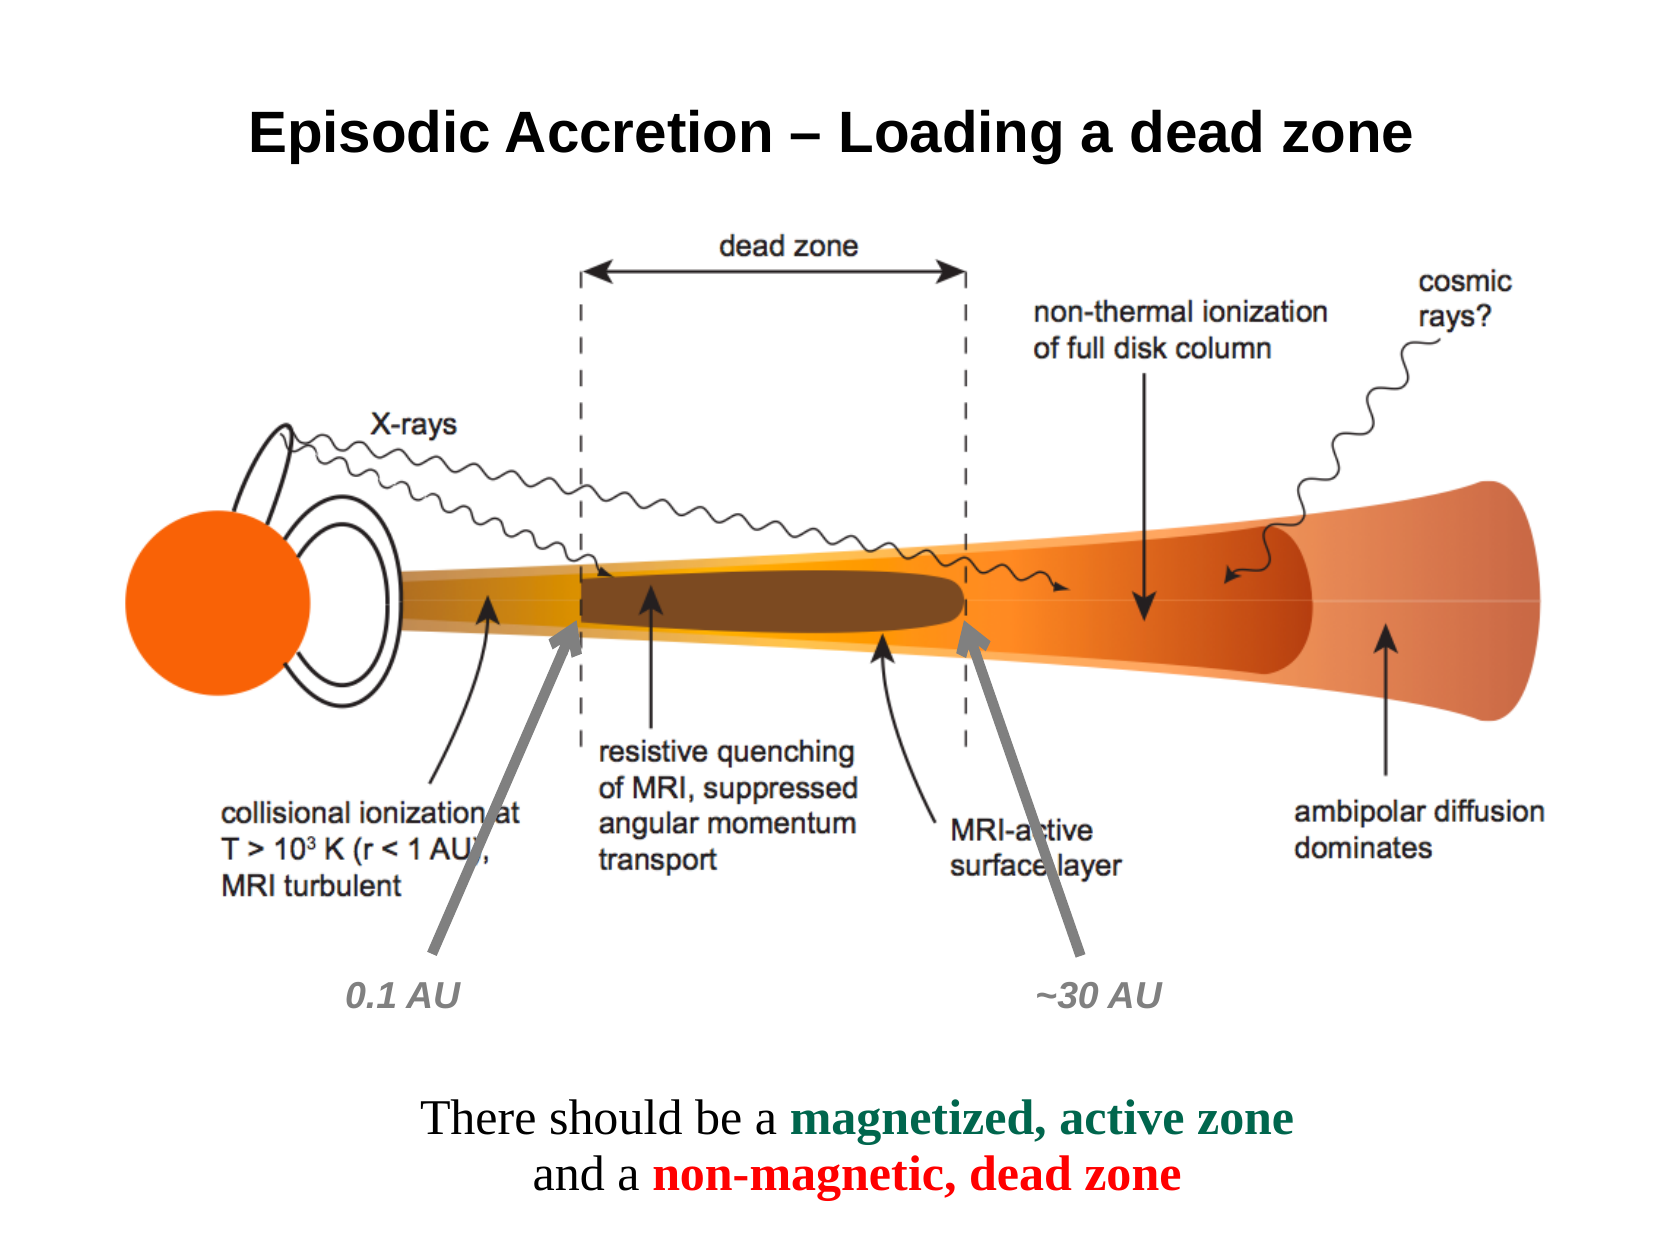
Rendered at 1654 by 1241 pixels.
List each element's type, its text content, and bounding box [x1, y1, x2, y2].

text_box ~30 AU [1022, 964, 1175, 1002]
text_box 0.1 AU [326, 964, 479, 1002]
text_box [431, 620, 577, 955]
text_box There should be a magnetized, active zone and a non-magnetic, dead zone [405, 1082, 1310, 1209]
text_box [963, 619, 1081, 957]
picture [123, 195, 1562, 912]
text_box Episodic Accretion – Loading a dead zone [126, 70, 1538, 193]
